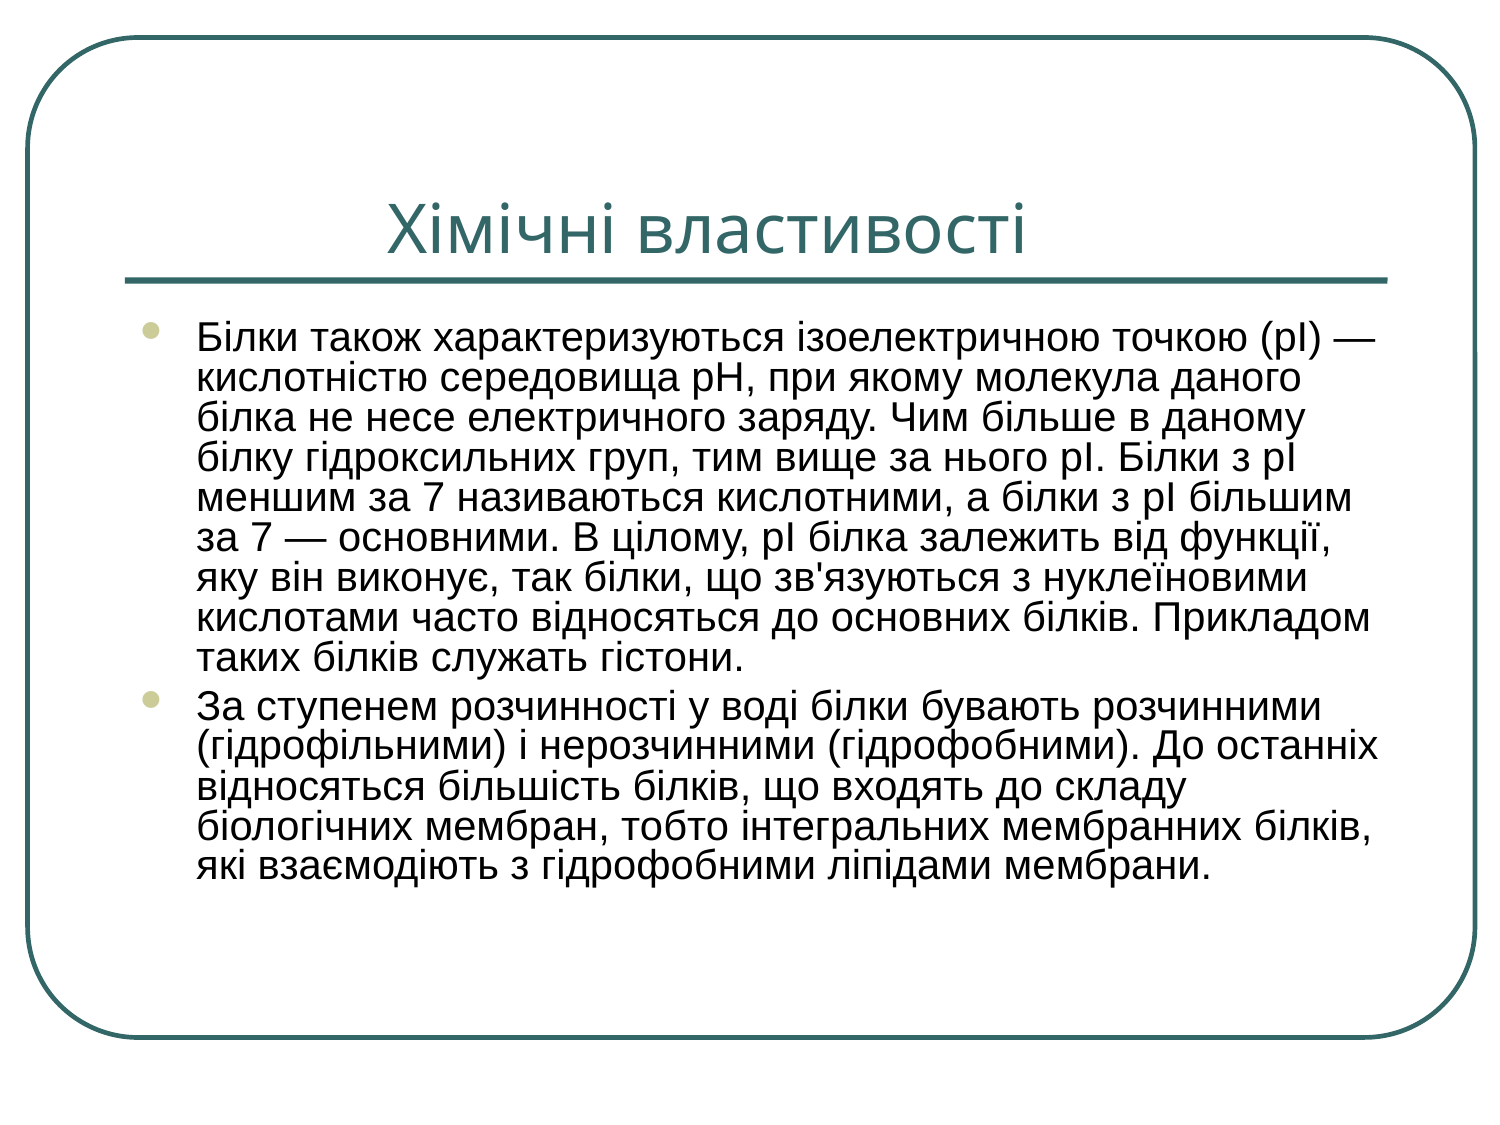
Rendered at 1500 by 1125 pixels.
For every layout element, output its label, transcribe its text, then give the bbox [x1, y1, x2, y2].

title Хімічні властивості [372, 87, 1388, 275]
list Білки також характеризуються ізоелектричною точкою (pI) — кислотністю середовища pH, при якому молекула даного білка не несе електричного заряду. Чим більше в даному білку гідроксильних груп, тим вище за нього pI. Білки з pI меншим за 7 називаються кислотними, а білки з pI більшим за 7 — основними. В цілому, pI білка залежить від функції, яку він виконує, так білки, що зв'язуються з нуклеїновими кислотами часто відносяться до основних білків. Прикладом таких білків служать гістони. За ступенем розчинності у воді білки бувають розчинними (гідрофільними) і нерозчинними (гідрофобними). До останніх відносяться більшість білків, що входять до складу біологічних мембран, тобто інтегральних мембранних білків, які взаємодіють з гідрофобними ліпідами мембрани. [125, 312, 1412, 1024]
